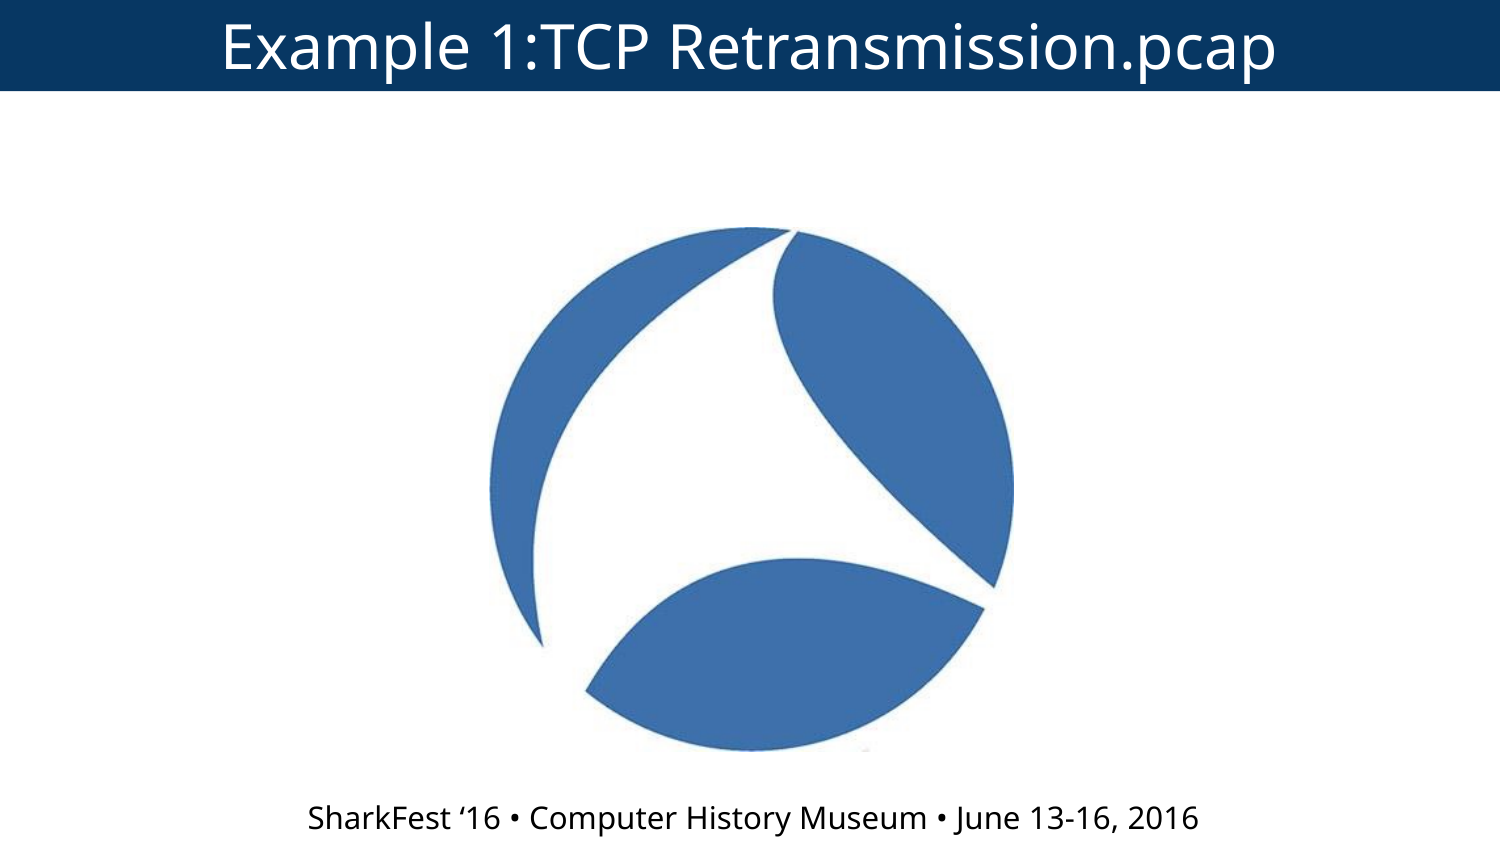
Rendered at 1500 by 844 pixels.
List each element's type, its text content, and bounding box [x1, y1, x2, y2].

picture [489, 227, 1014, 752]
list Example 1:TCP Retransmission.pcap [0, 0, 1500, 92]
